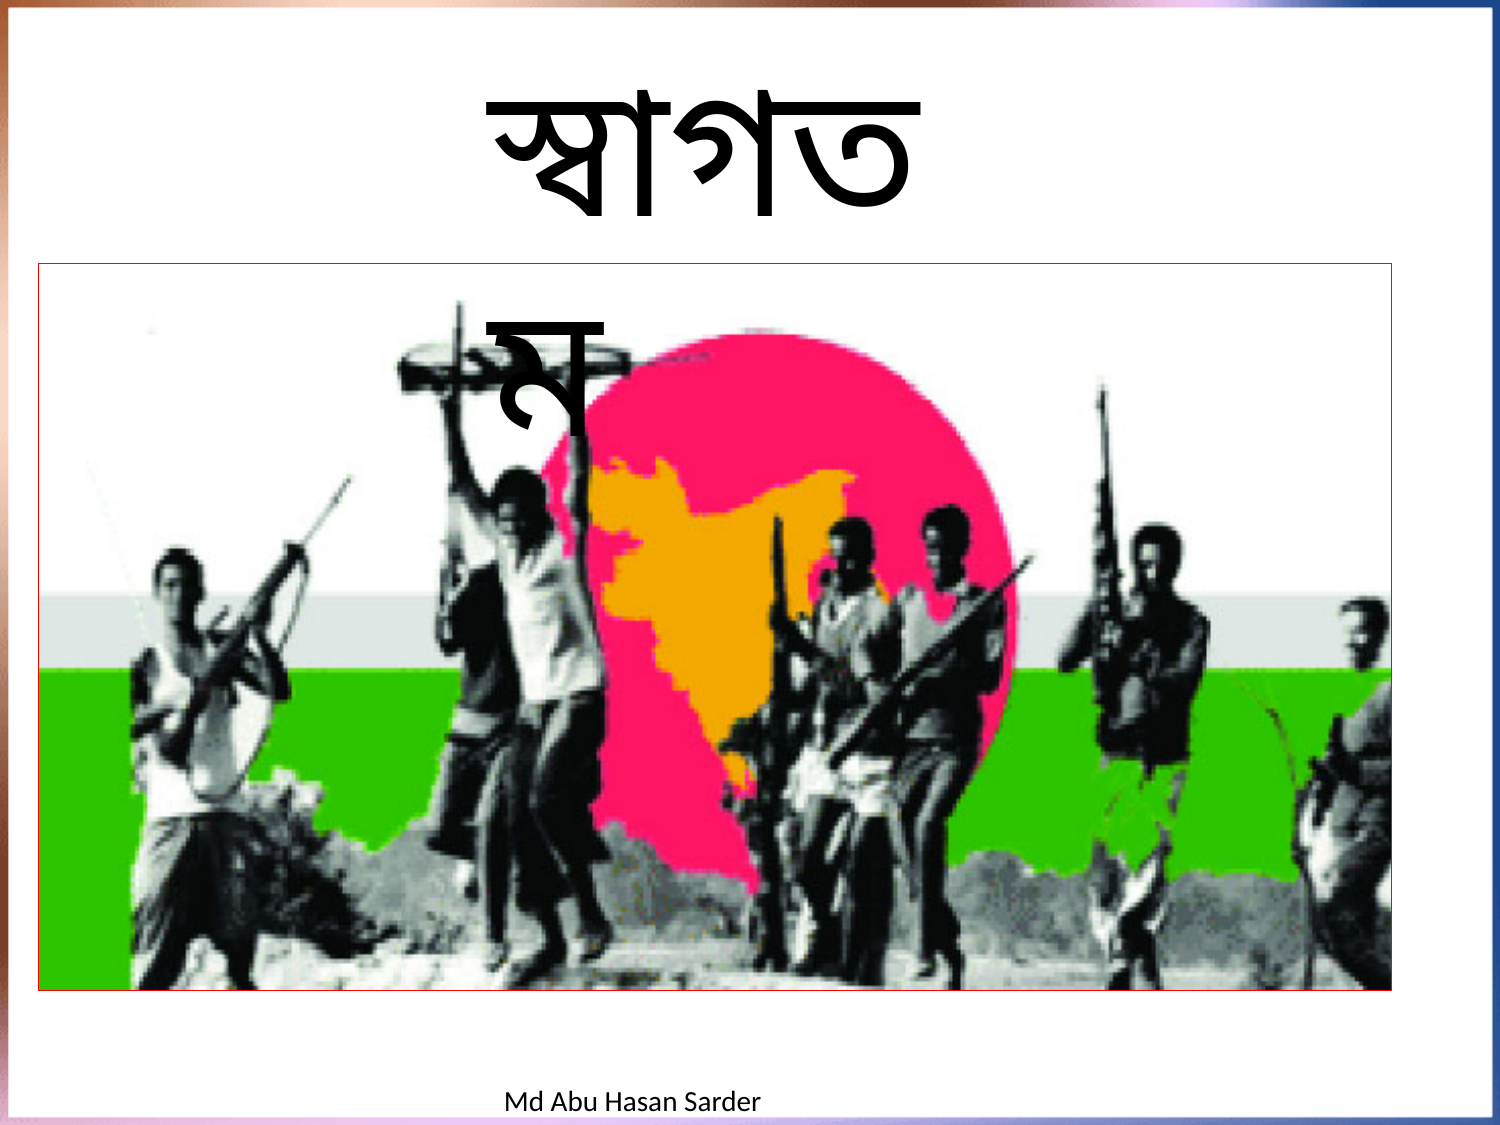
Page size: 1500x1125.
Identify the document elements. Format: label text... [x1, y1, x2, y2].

picture [0, 0, 1500, 1125]
text_box স্বাগতম [473, 26, 956, 263]
